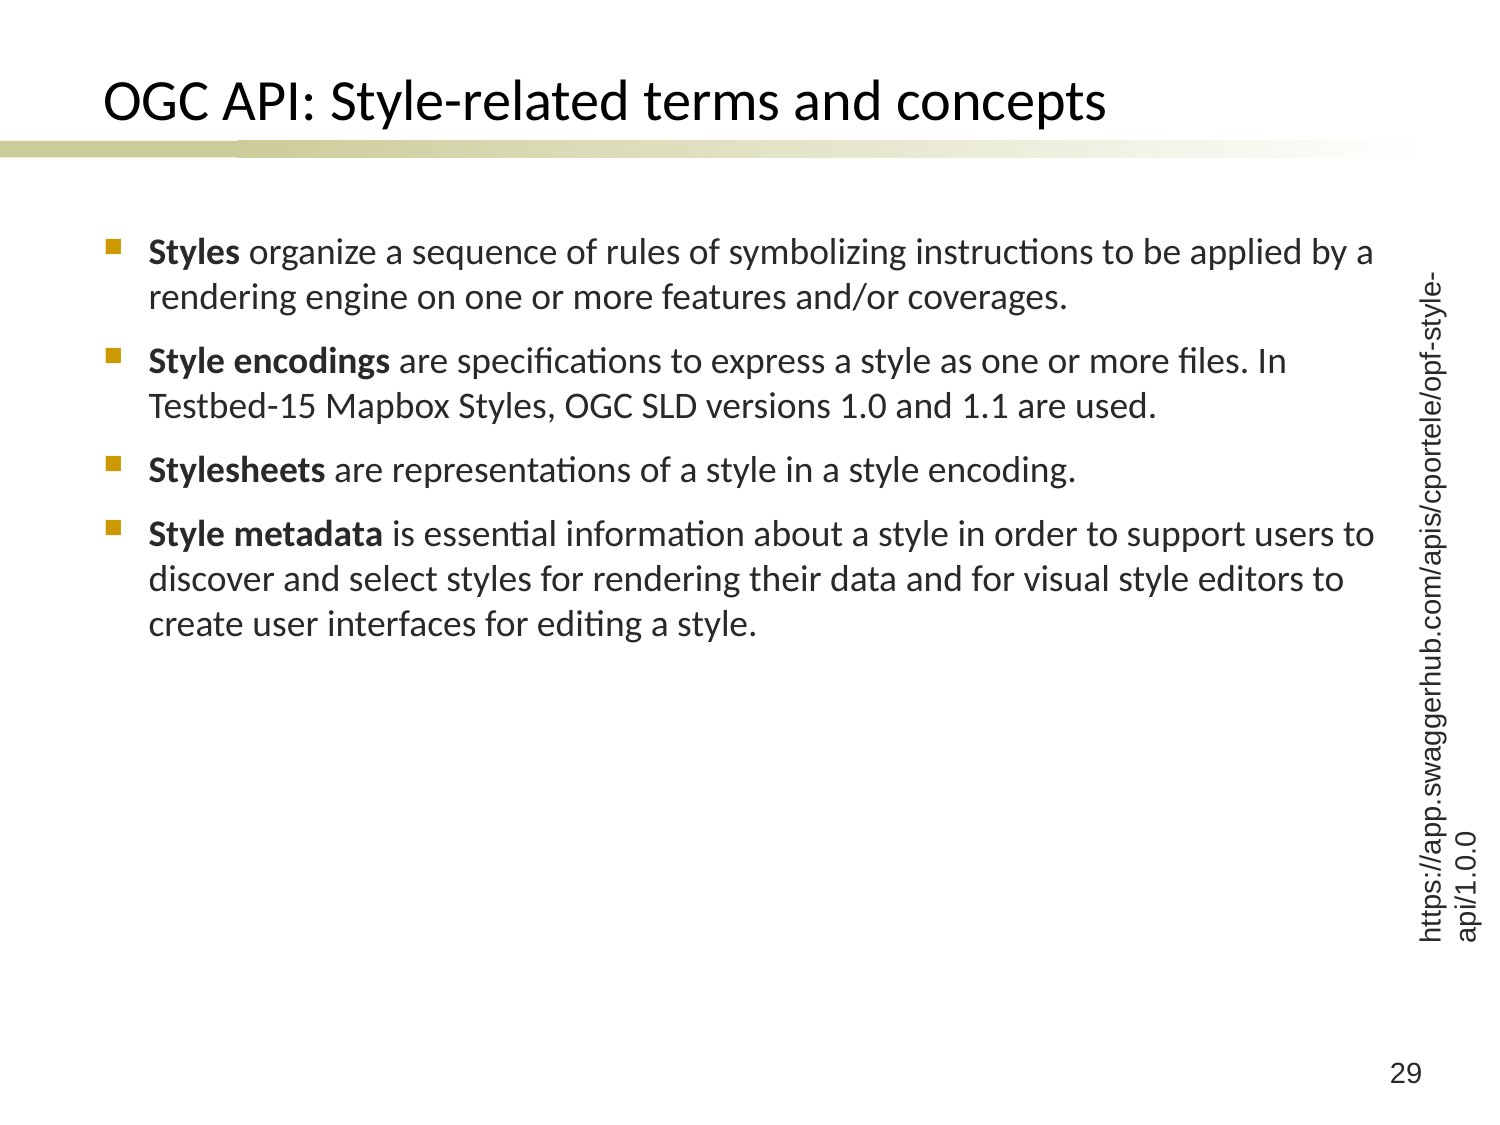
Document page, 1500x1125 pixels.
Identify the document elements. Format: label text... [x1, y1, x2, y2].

list Styles organize a sequence of rules of symbolizing instructions to be applied by a rendering engine on one or more features and/or coverages. Style encodings are specifications to express a style as one or more files. In Testbed-15 Mapbox Styles, OGC SLD versions 1.0 and 1.1 are used. Stylesheets are representations of a style in a style encoding. Style metadata is essential information about a style in order to support users to discover and select styles for rendering their data and for visual style editors to create user interfaces for editing a style. [88, 219, 1424, 1012]
title OGC API: Style-related terms and concepts [88, 6, 1424, 140]
text_box https://app.swaggerhub.com/apis/cportele/opf-style-api/1.0.0 [1404, 208, 1489, 959]
